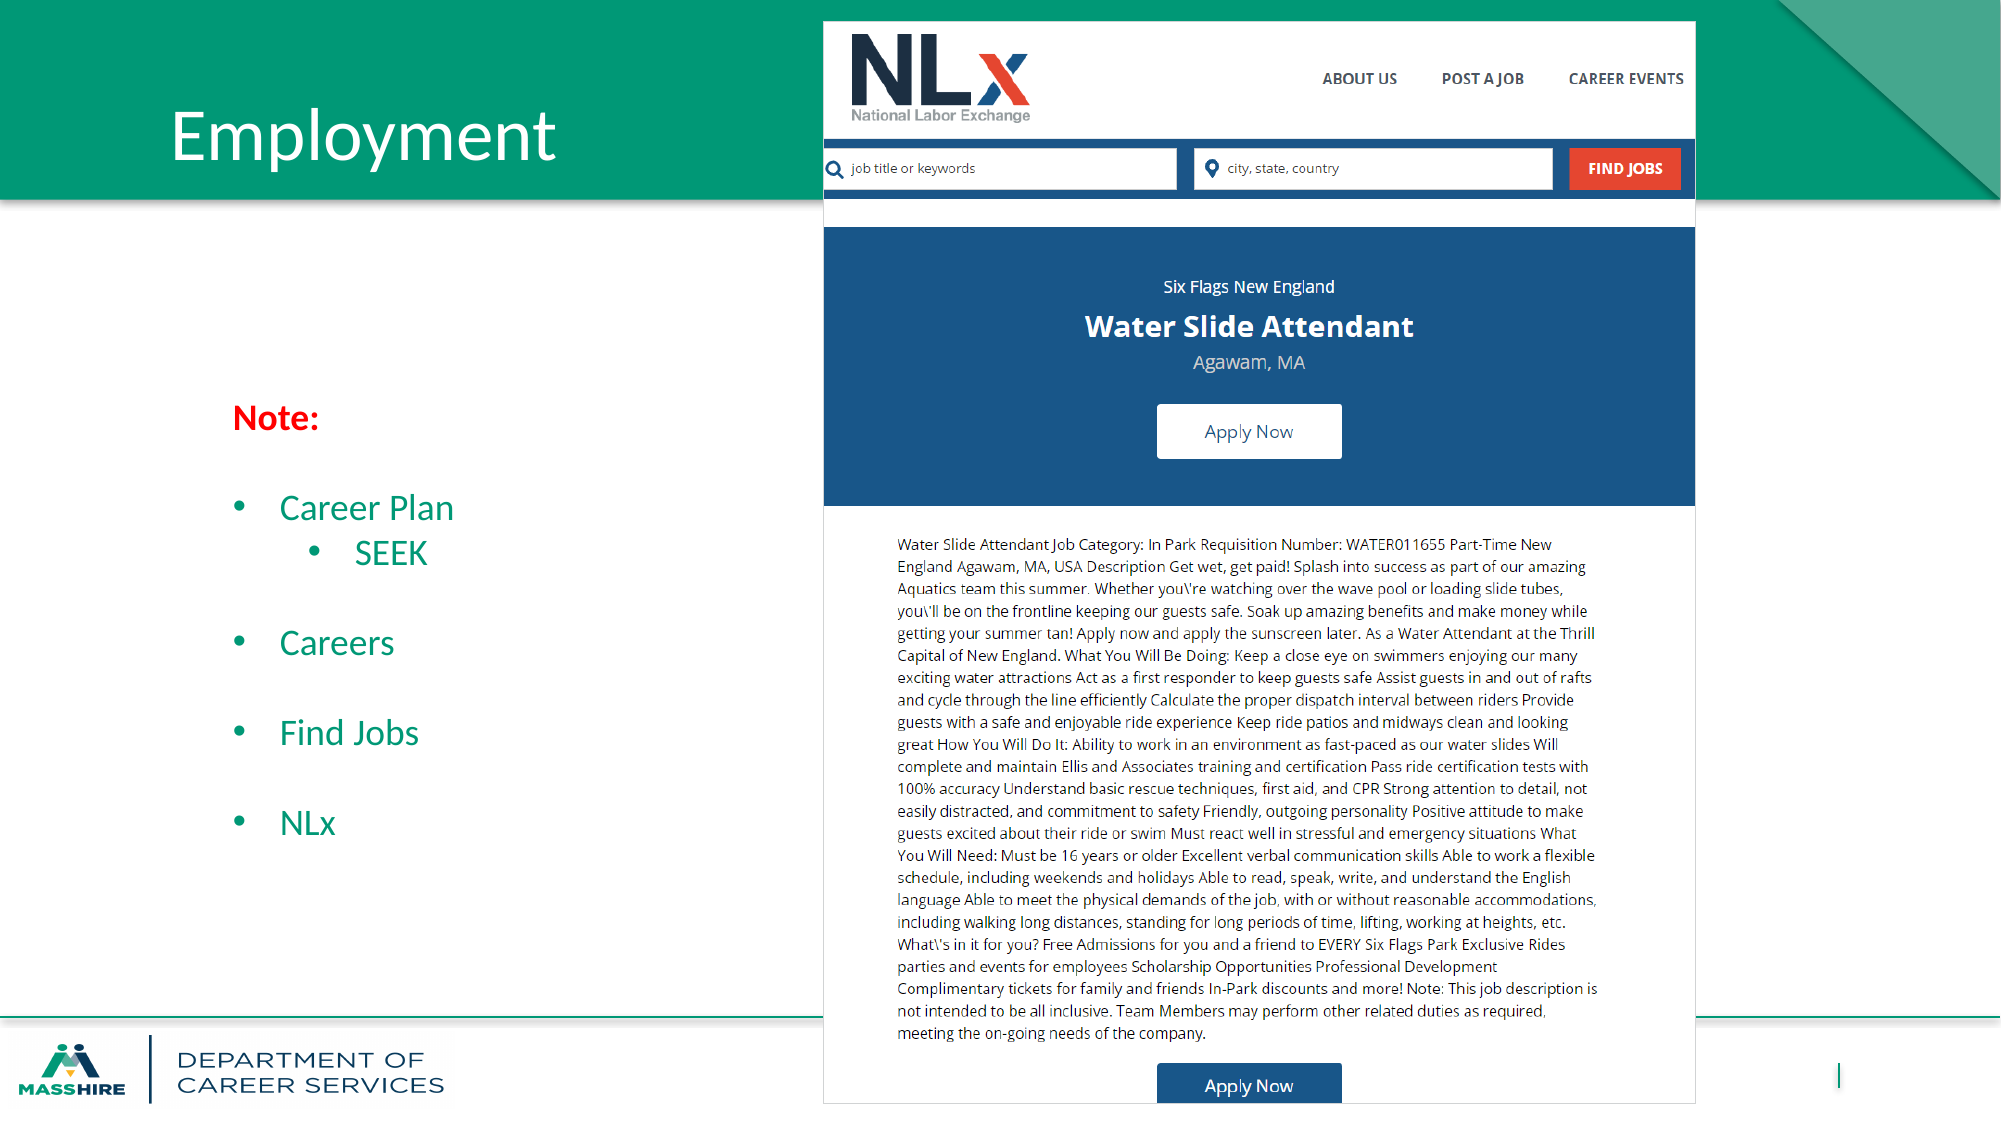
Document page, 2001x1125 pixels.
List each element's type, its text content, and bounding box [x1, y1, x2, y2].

text_box Note: Career Plan SEEK Careers Find Jobs NLx [218, 385, 647, 896]
picture [823, 20, 1696, 1105]
title Employment [81, 68, 647, 204]
picture [8, 1031, 455, 1109]
